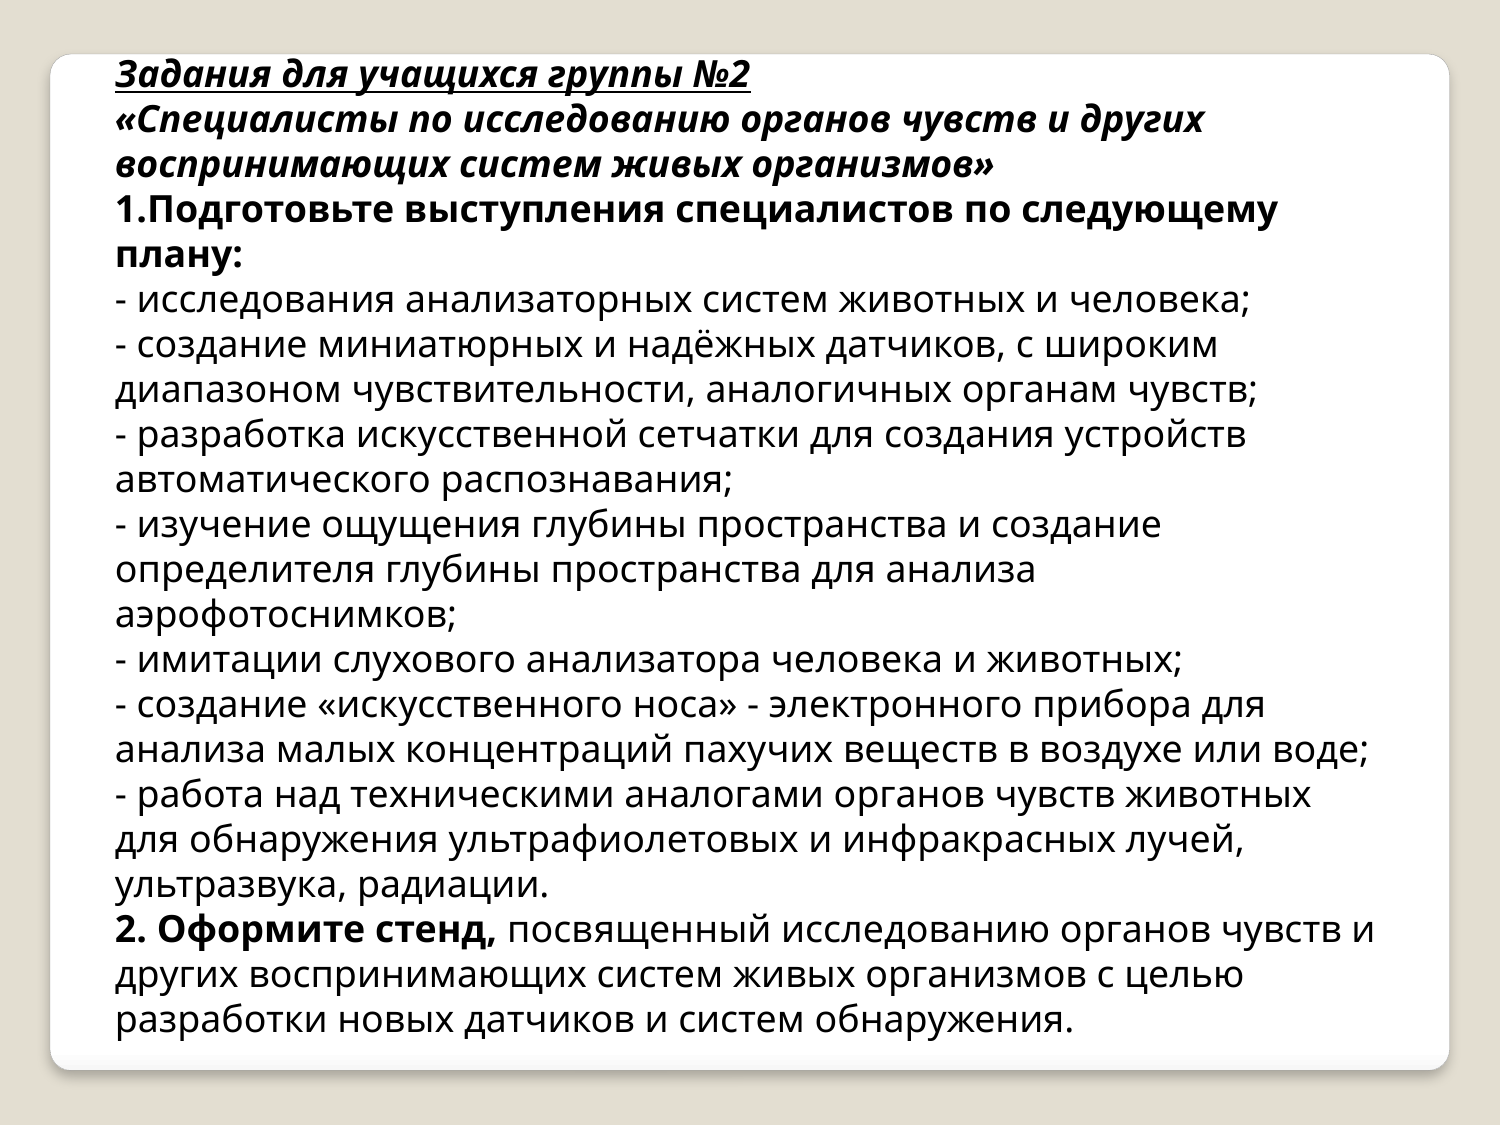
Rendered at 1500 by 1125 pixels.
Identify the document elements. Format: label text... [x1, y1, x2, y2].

text_box Задания для учащихся группы №2 «Специалисты по исследованию органов чувств и других воспринимающих систем живых организмов» 1.Подготовьте выступления специалистов по следующему плану: - исследования анализаторных систем животных и человека; - создание миниатюрных и надёжных датчиков, с широким диапазоном чувствительности, аналогичных органам чувств; - разработка искусственной сетчатки для создания устройств автоматического распознавания; - изучение ощущения глубины пространства и создание определителя глубины пространства для анализа аэрофотоснимков; - имитации слухового анализатора человека и животных; - создание «искусственного носа» - электронного прибора для анализа малых концентраций пахучих веществ в воздухе или воде; - работа над техническими аналогами органов чувств животных для обнаружения ультрафиолетовых и инфракрасных лучей, ультразвука, радиации. 2. Оформите стенд, посвященный исследованию органов чувств и других воспринимающих систем живых организмов с целью разработки новых датчиков и систем обнаружения. [100, 42, 1400, 1048]
